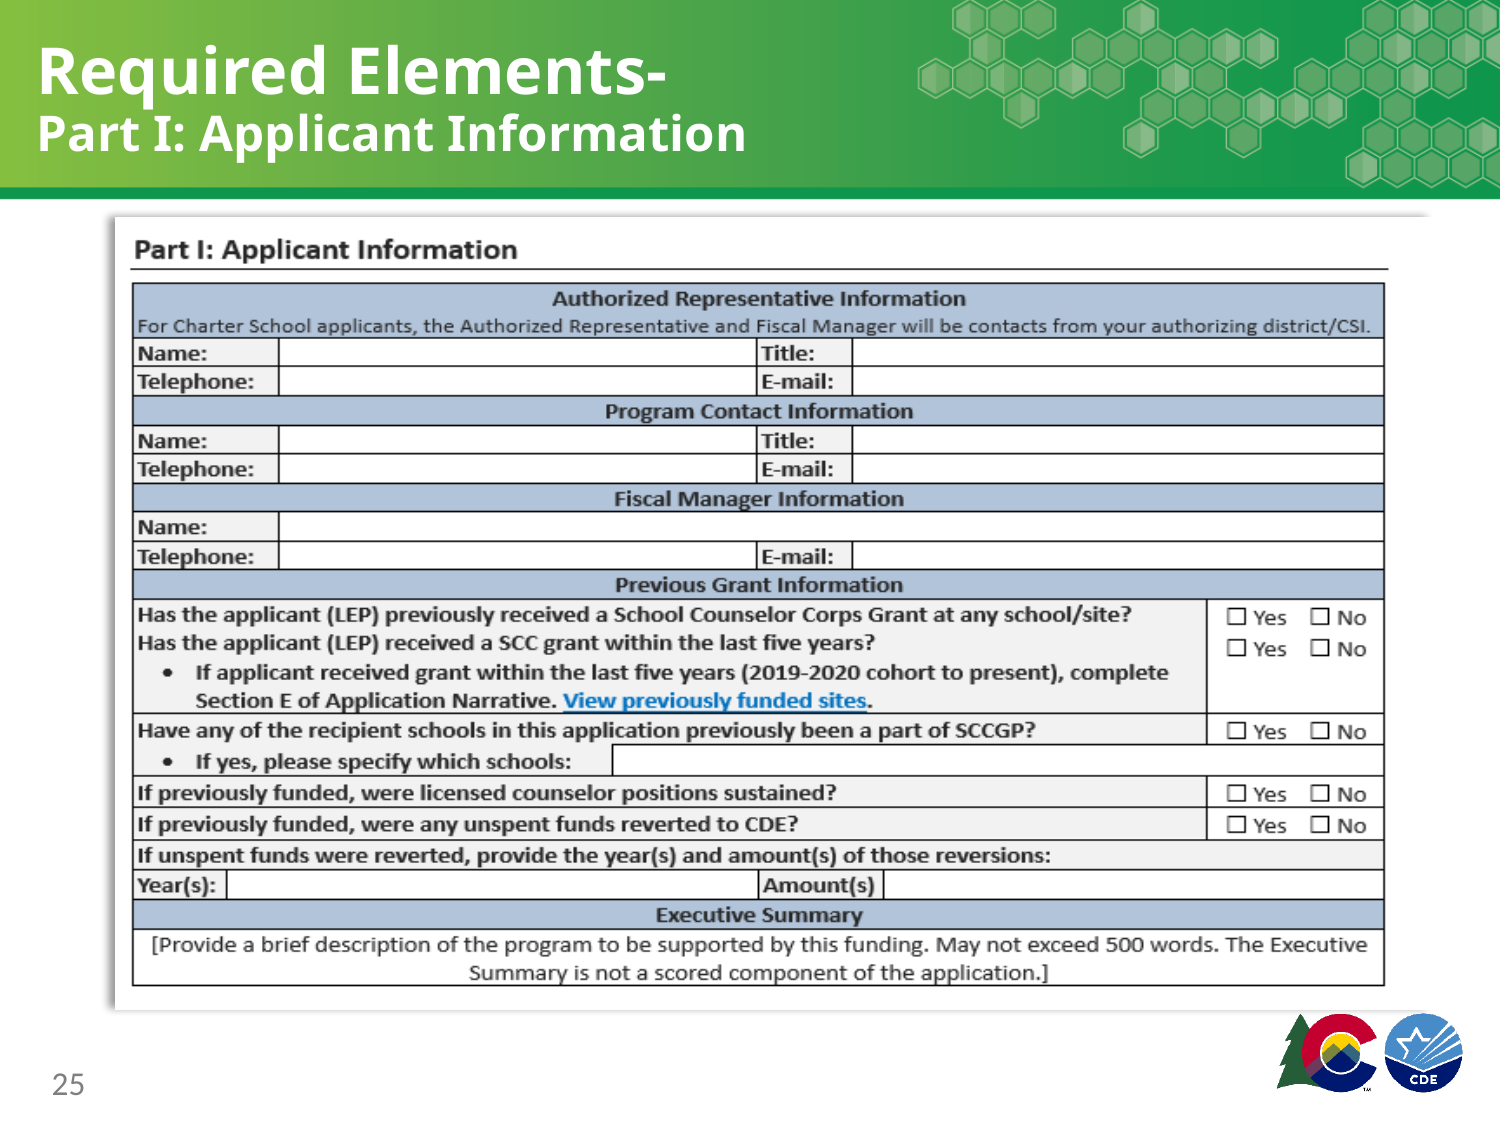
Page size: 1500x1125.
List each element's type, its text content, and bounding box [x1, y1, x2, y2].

title Required Elements- Part I: Applicant Information [36, 38, 1035, 163]
slide_number 25 [36, 1054, 375, 1115]
picture [0, 0, 1500, 200]
picture [1275, 1012, 1463, 1093]
picture [115, 217, 1434, 1010]
